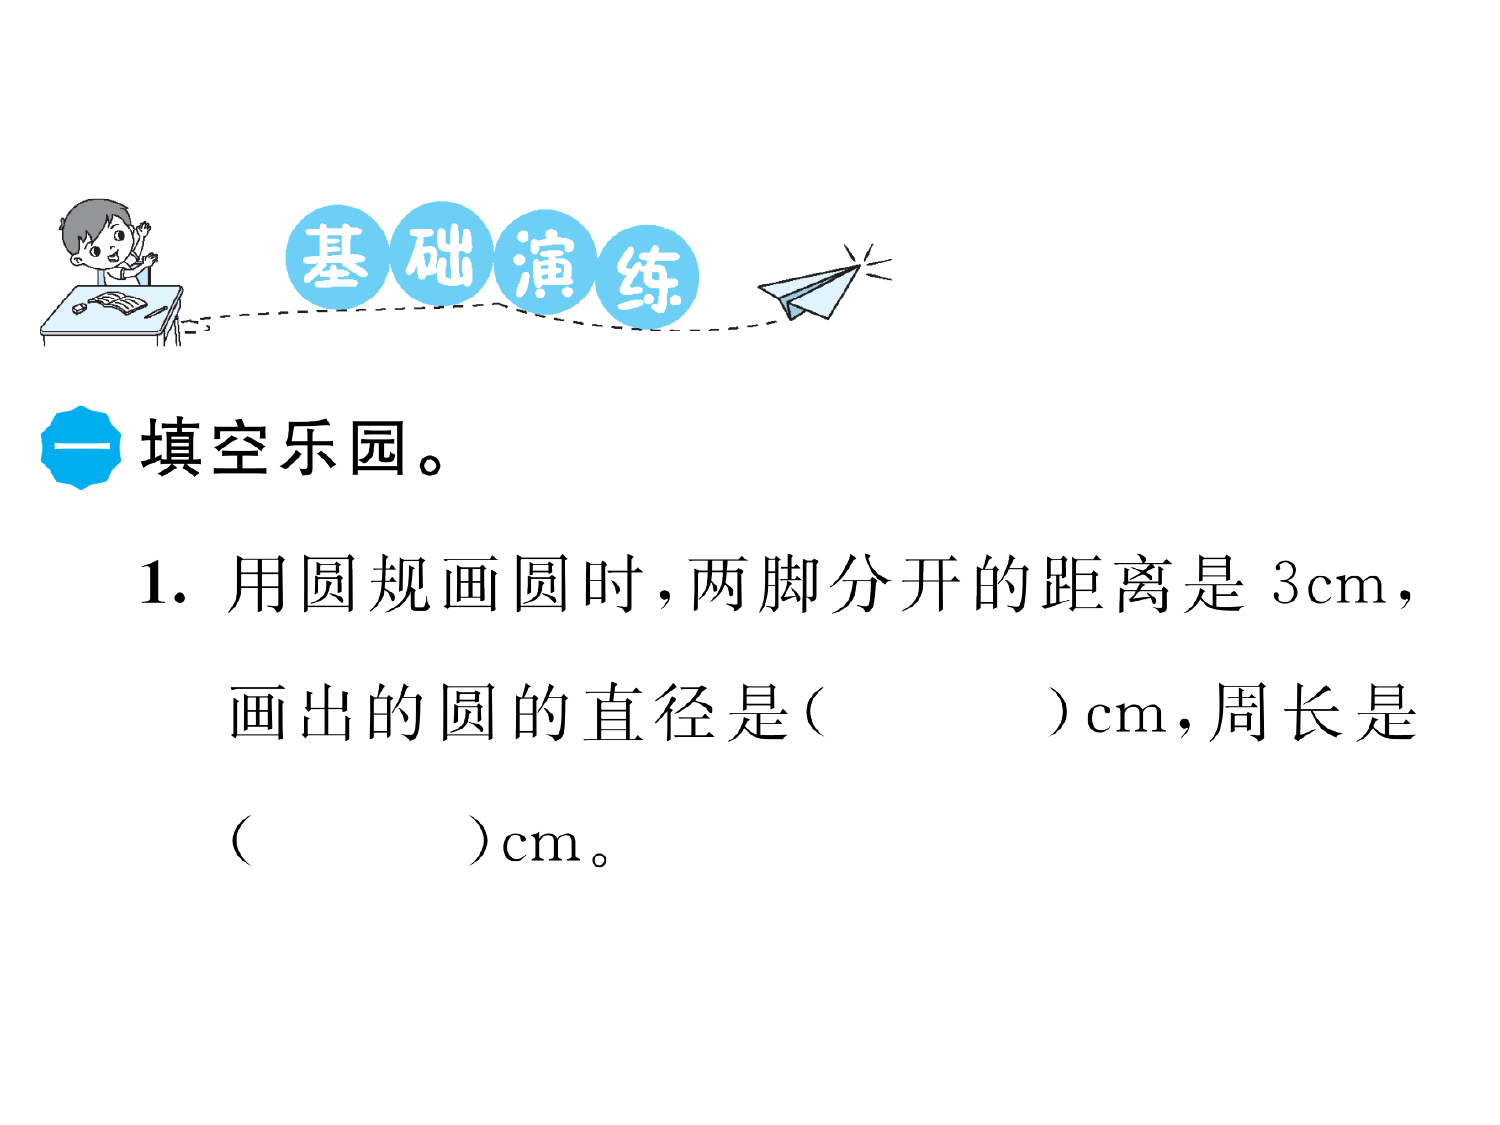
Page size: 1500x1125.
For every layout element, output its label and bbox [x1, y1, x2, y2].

picture [35, 177, 1453, 899]
